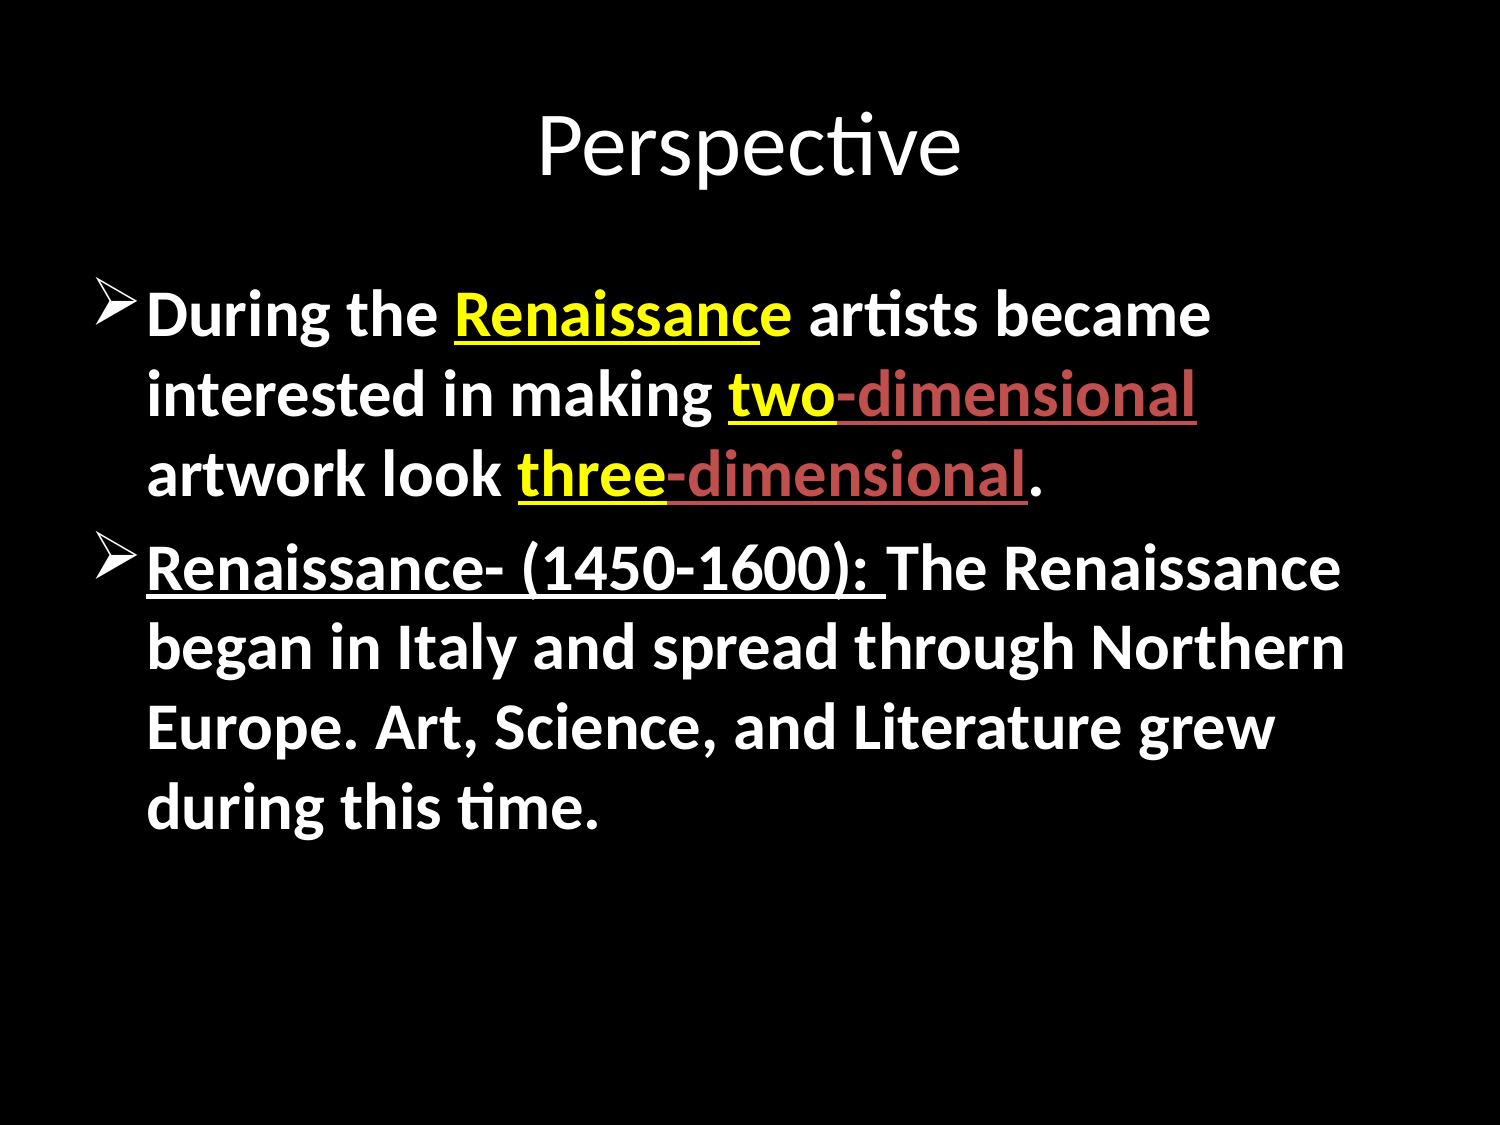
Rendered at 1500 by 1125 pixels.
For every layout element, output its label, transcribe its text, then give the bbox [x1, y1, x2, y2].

list During the Renaissance artists became interested in making two-dimensional artwork look three-dimensional. Renaissance- (1450-1600): The Renaissance began in Italy and spread through Northern Europe. Art, Science, and Literature grew during this time. [75, 262, 1425, 1005]
title Perspective [75, 45, 1425, 233]
